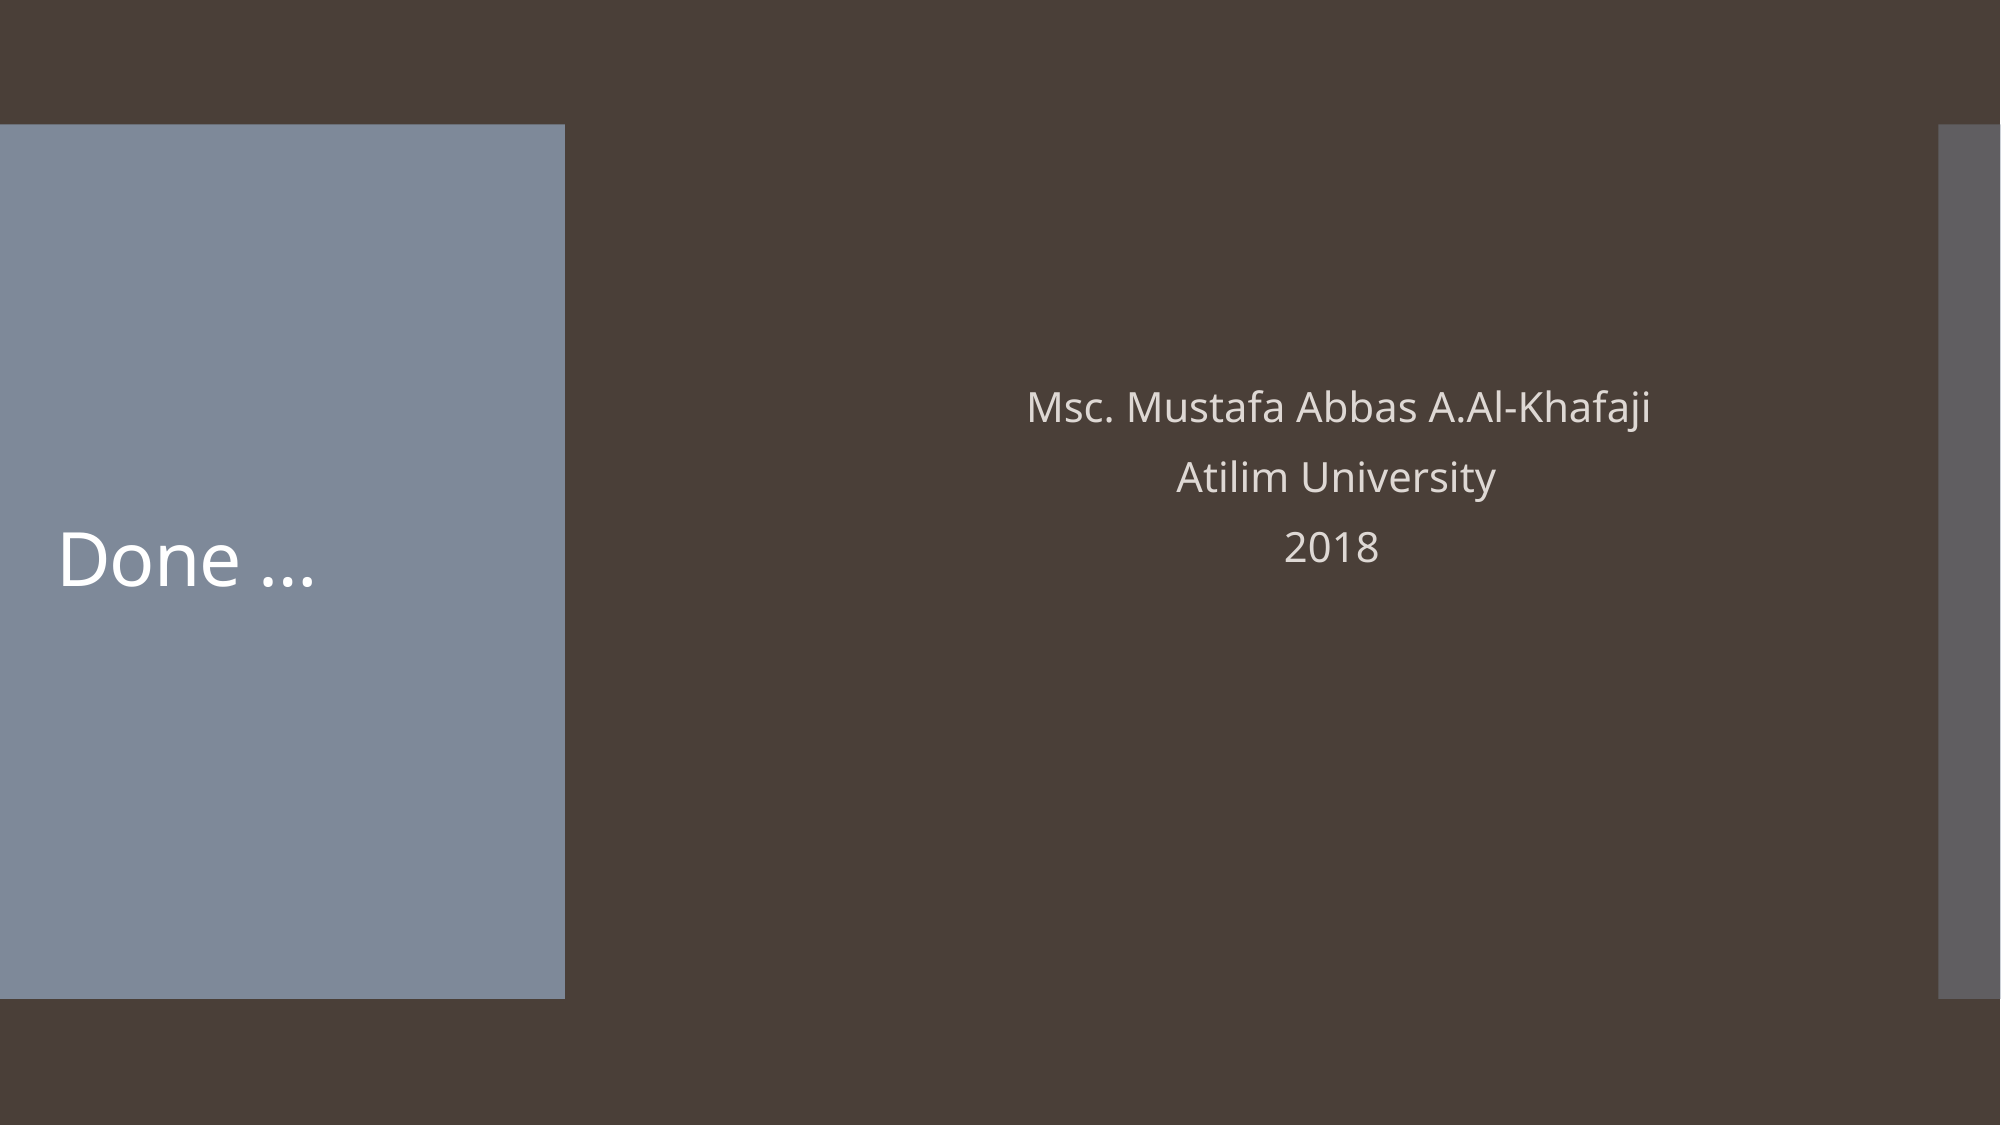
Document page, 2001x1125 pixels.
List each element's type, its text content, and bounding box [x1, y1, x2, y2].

title Done … [41, 184, 525, 940]
list Msc. Mustafa Abbas A.Al-Khafaji Atilim University 2018 [634, 141, 1835, 982]
